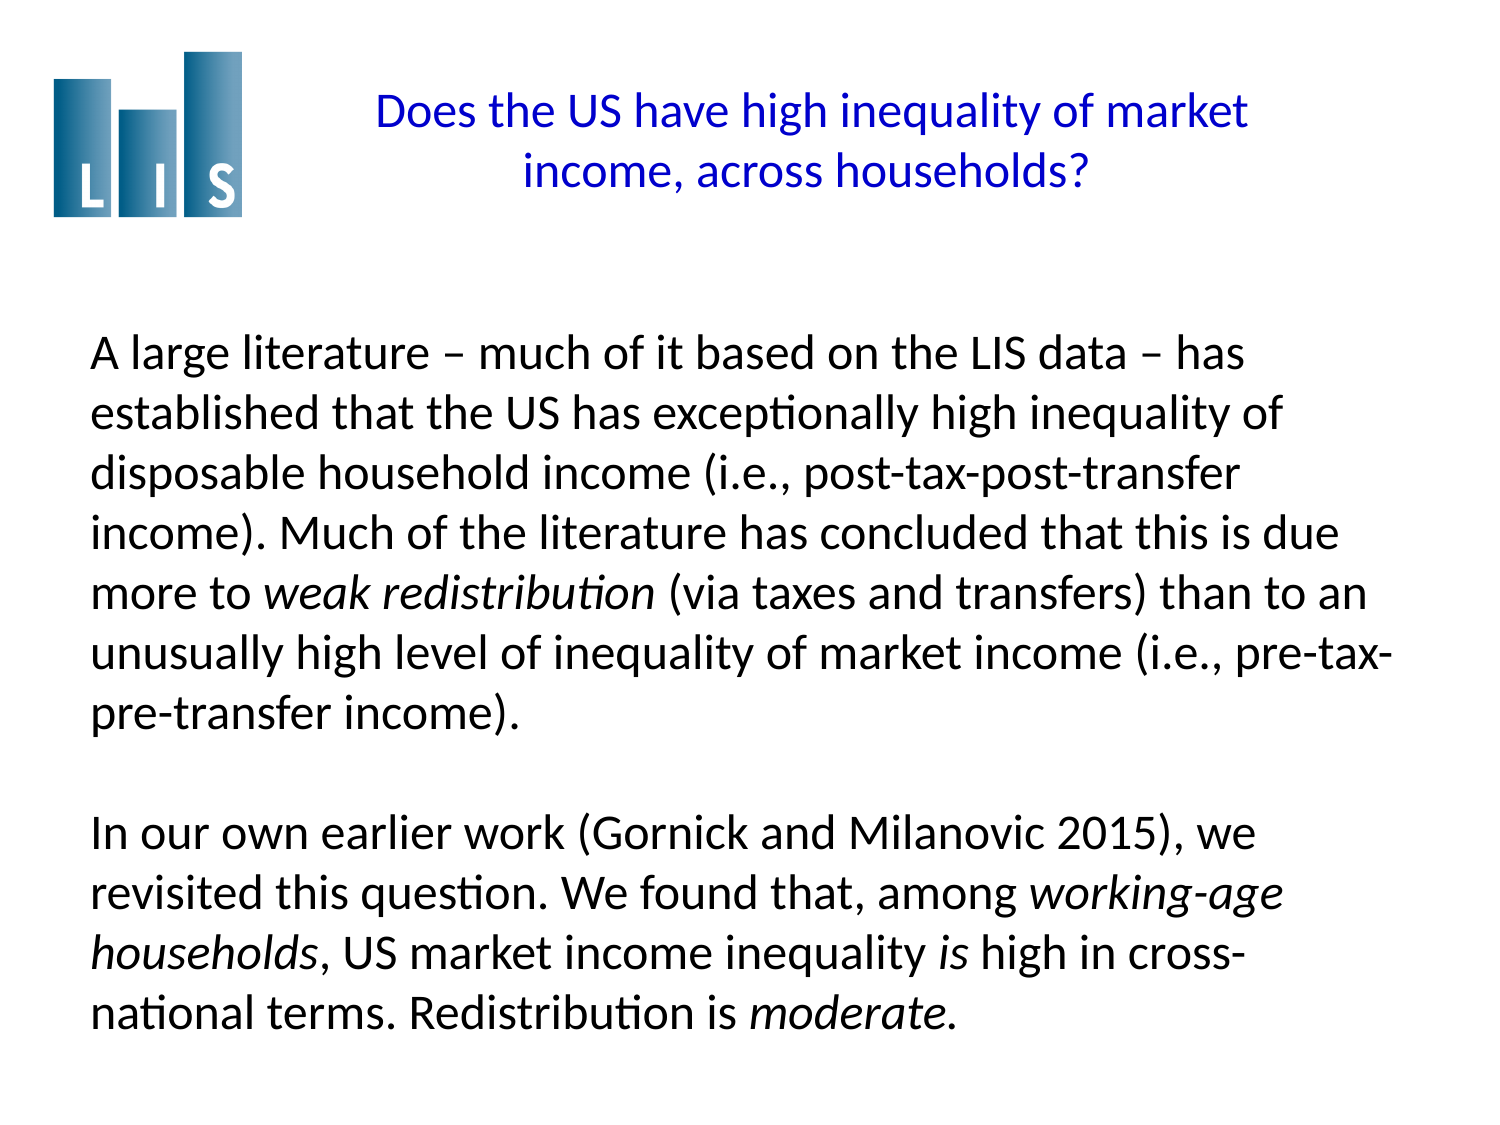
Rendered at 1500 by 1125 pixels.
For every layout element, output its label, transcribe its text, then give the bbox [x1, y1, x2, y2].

list A large literature – much of it based on the LIS data – has established that the US has exceptionally high inequality of disposable household income (i.e., post-tax-post-transfer income). Much of the literature has concluded that this is due more to weak redistribution (via taxes and transfers) than to an unusually high level of inequality of market income (i.e., pre-tax-pre-transfer income). In our own earlier work (Gornick and Milanovic 2015), we revisited this question. We found that, among working-age households, US market income inequality is high in cross-national terms. Redistribution is moderate. [75, 312, 1425, 1050]
picture [37, 24, 257, 244]
title Does the US have high inequality of market income, across households? [275, 62, 1350, 213]
